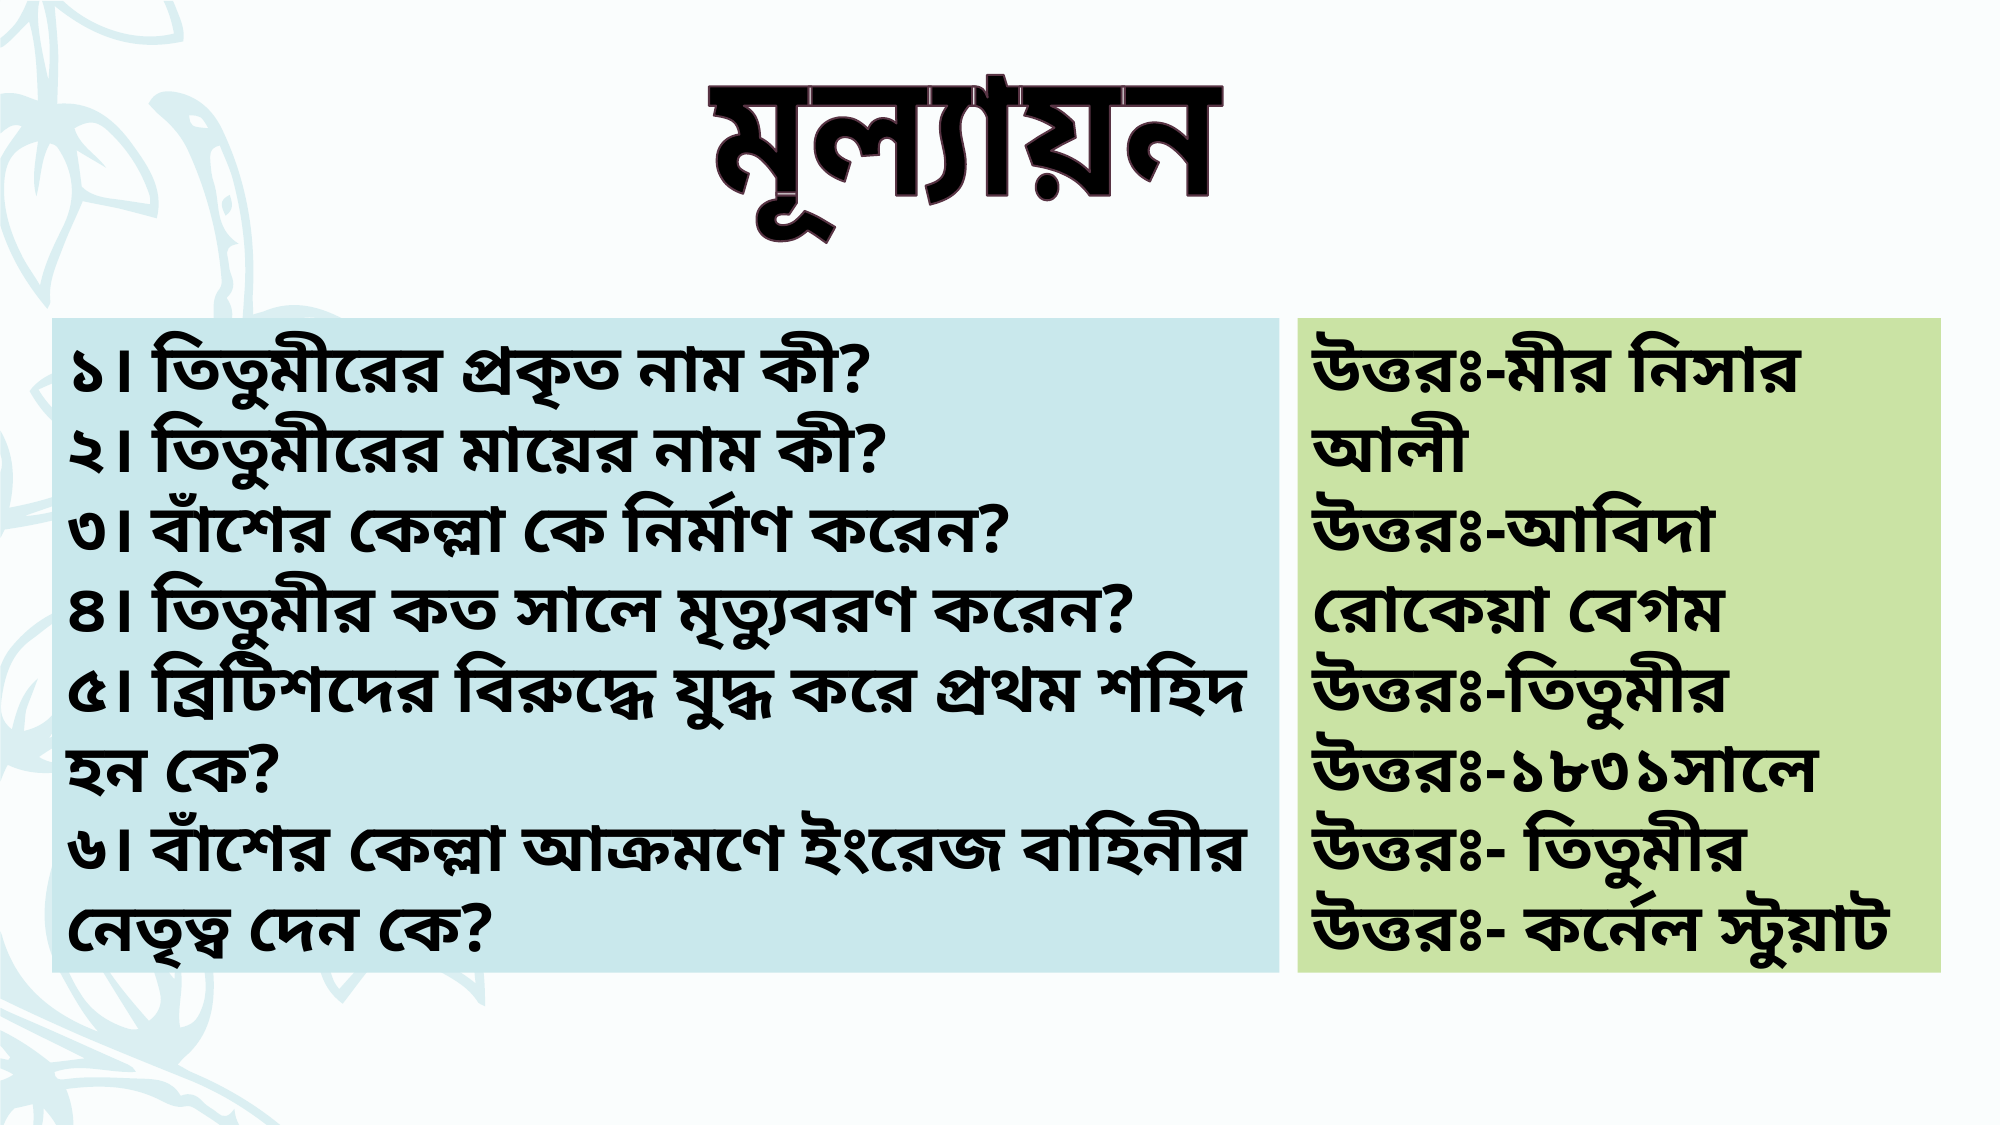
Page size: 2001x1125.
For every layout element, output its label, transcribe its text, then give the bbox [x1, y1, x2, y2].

text_box উত্তরঃ-মীর নিসার আলী উত্তরঃ-আবিদা রোকেয়া বেগম উত্তরঃ-তিতুমীর উত্তরঃ-১৮৩১সালে উত্তরঃ- তিতুমীর উত্তরঃ- কর্নেল স্টুয়াট [1297, 318, 1941, 973]
text_box মূল্যায়ন [707, 73, 1224, 245]
text_box ১। তিতুমীরের প্রকৃত নাম কী? ২। তিতুমীরের মায়ের নাম কী? ৩। বাঁশের কেল্লা কে নির্মাণ করেন? ৪। তিতুমীর কত সালে মৃত্যুবরণ করেন? ৫। ব্রিটিশদের বিরুদ্ধে যুদ্ধ করে প্রথম শহিদ হন কে? ৬। বাঁশের কেল্লা আক্রমণে ইংরেজ বাহিনীর নেতৃত্ব দেন কে? [52, 318, 1280, 973]
